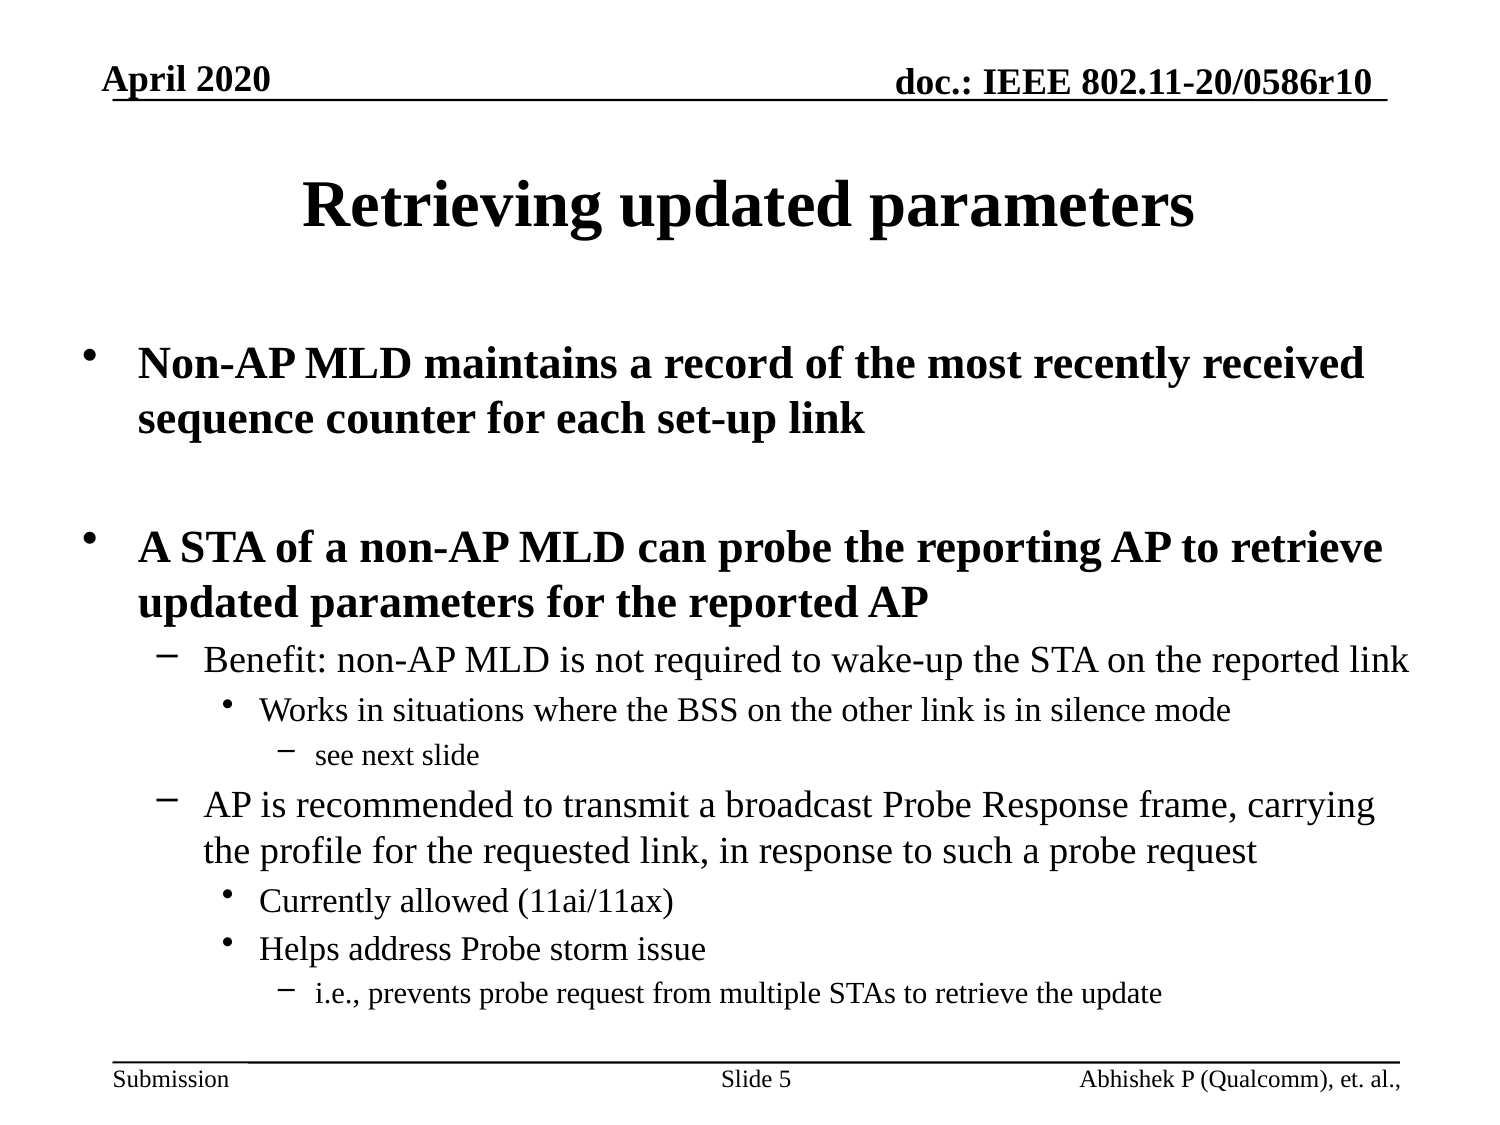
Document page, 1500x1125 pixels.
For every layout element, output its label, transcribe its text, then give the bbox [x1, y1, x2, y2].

list Non-AP MLD maintains a record of the most recently received sequence counter for each set-up link A STA of a non-AP MLD can probe the reporting AP to retrieve updated parameters for the reported AP Benefit: non-AP MLD is not required to wake-up the STA on the reported link Works in situations where the BSS on the other link is in silence mode see next slide AP is recommended to transmit a broadcast Probe Response frame, carrying the profile for the requested link, in response to such a probe request Currently allowed (11ai/11ax) Helps address Probe storm issue i.e., prevents probe request from multiple STAs to retrieve the update [66, 324, 1434, 1063]
slide_number Slide 5 [712, 1061, 801, 1093]
footer Abhishek P (Qualcomm), et. al., [949, 1061, 1402, 1093]
title Retrieving updated parameters [112, 112, 1388, 288]
